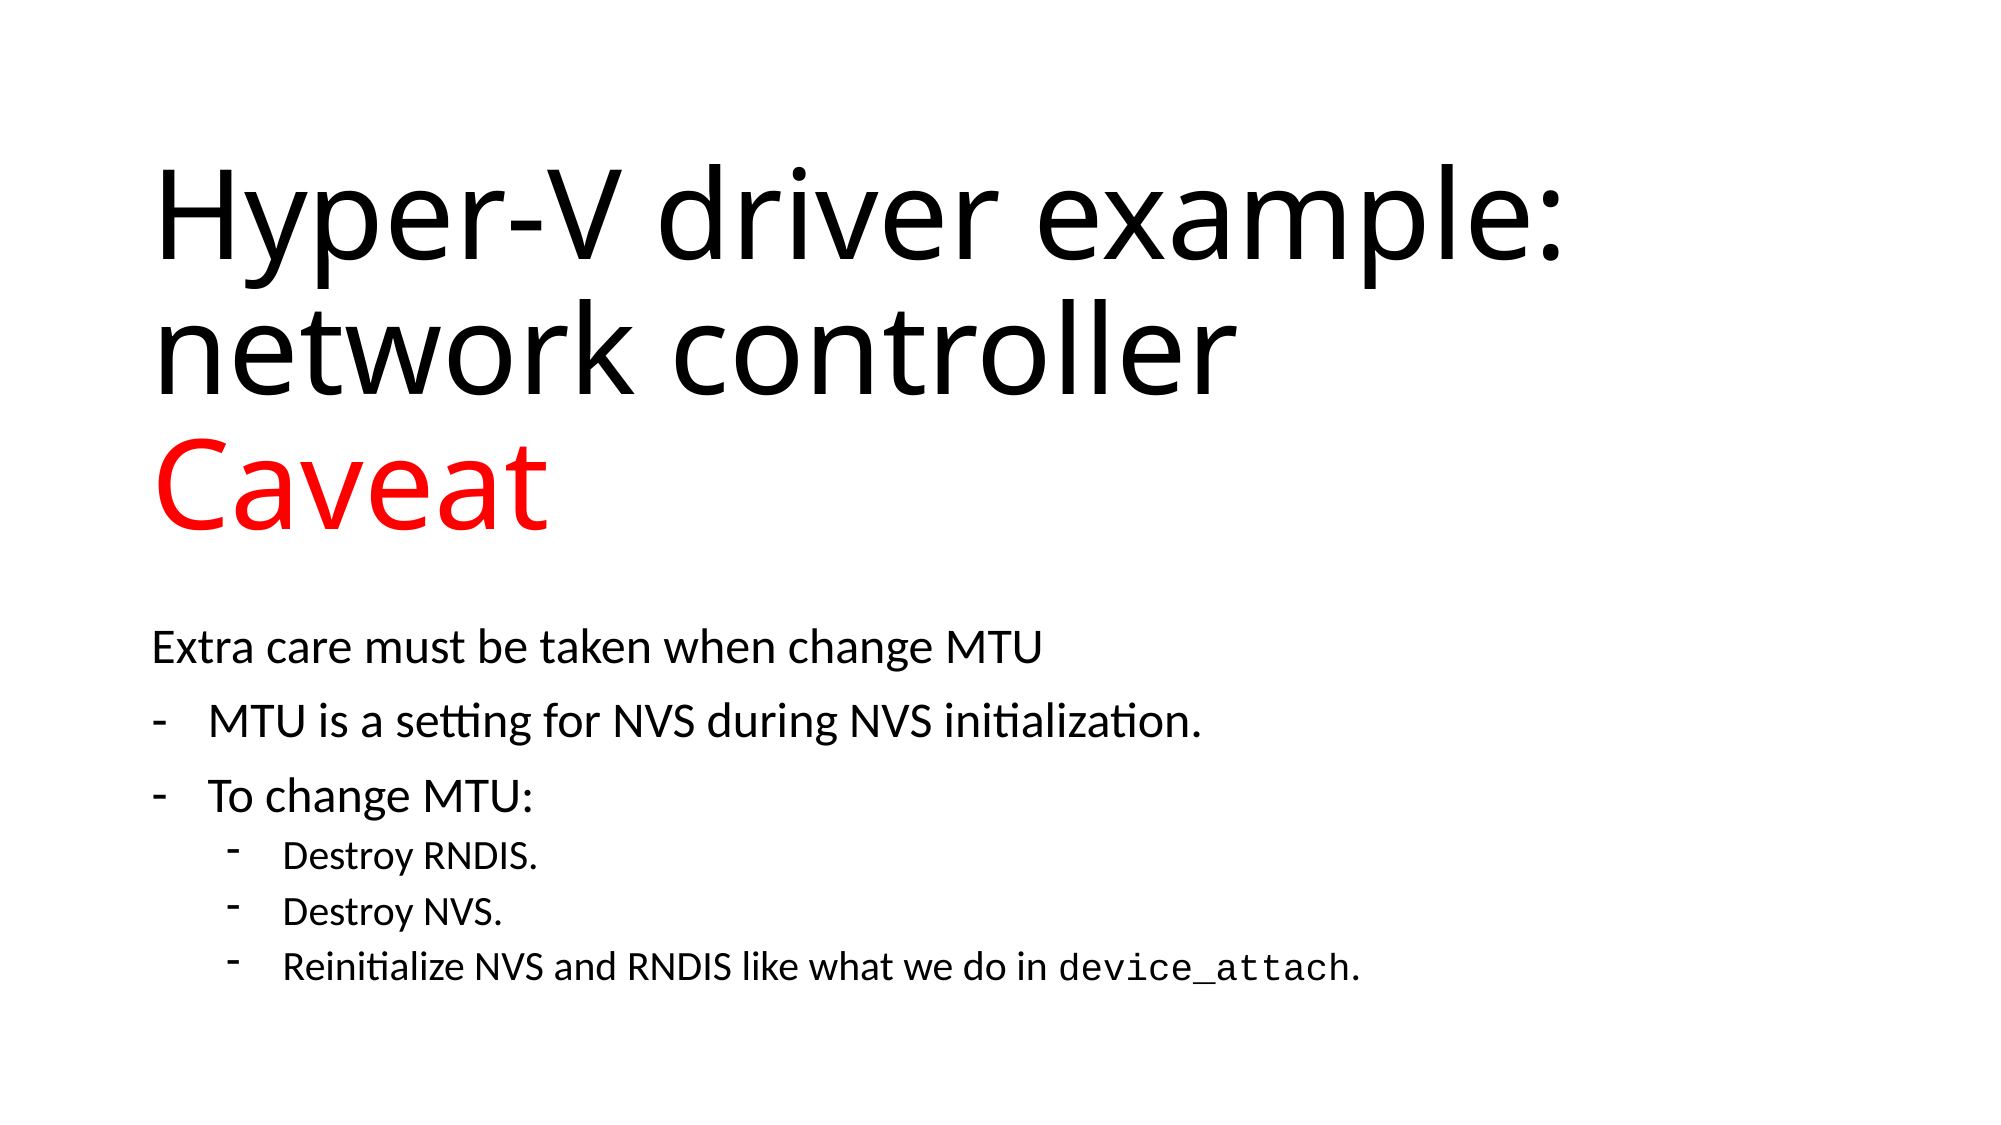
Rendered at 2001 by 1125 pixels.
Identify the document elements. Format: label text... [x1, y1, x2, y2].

title Hyper-V driver example: network controller Caveat [136, 123, 1862, 565]
list Extra care must be taken when change MTU MTU is a setting for NVS during NVS initialization. To change MTU: Destroy RNDIS. Destroy NVS. Reinitialize NVS and RNDIS like what we do in device_attach. [136, 612, 1862, 1088]
